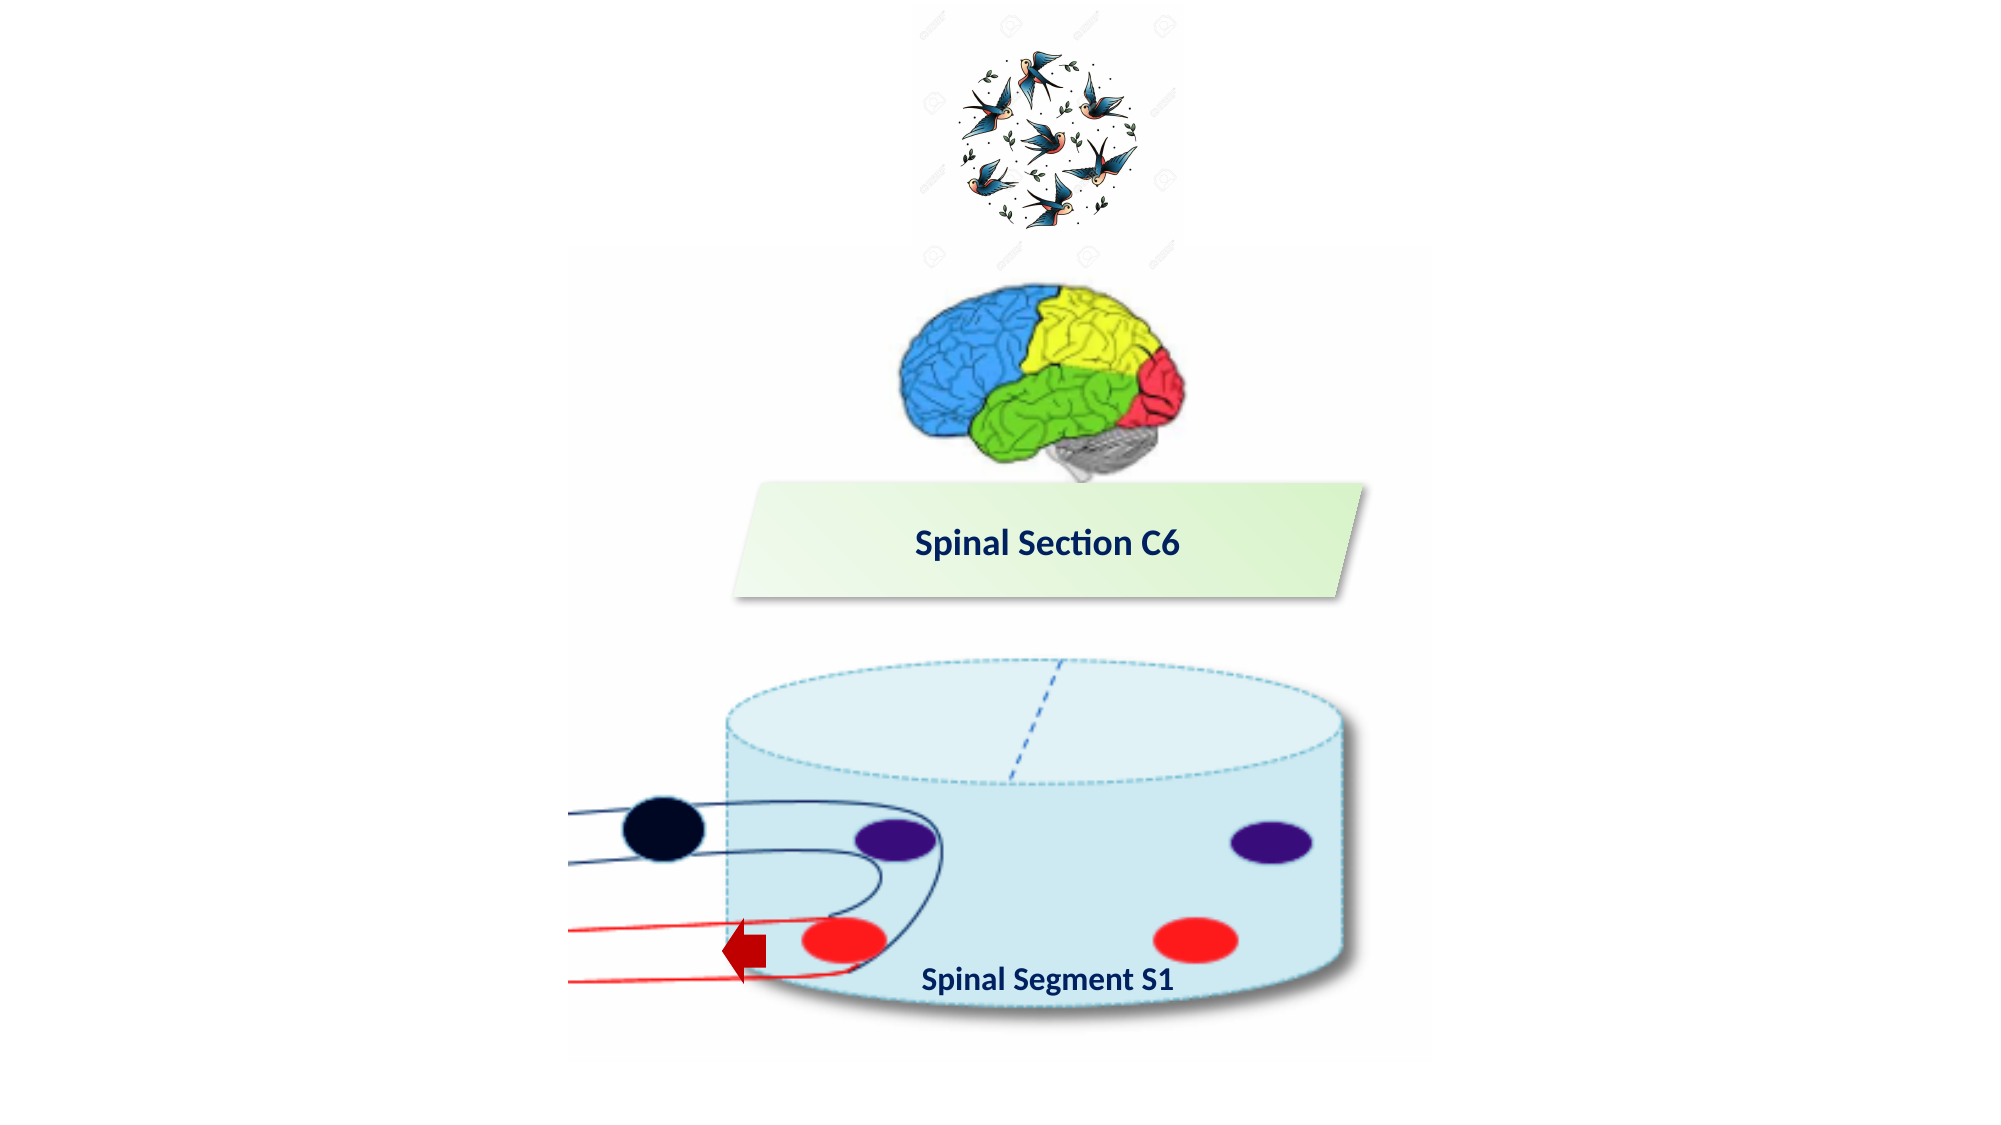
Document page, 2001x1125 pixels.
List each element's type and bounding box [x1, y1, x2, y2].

picture [912, 4, 1184, 276]
list [568, 247, 1432, 1062]
